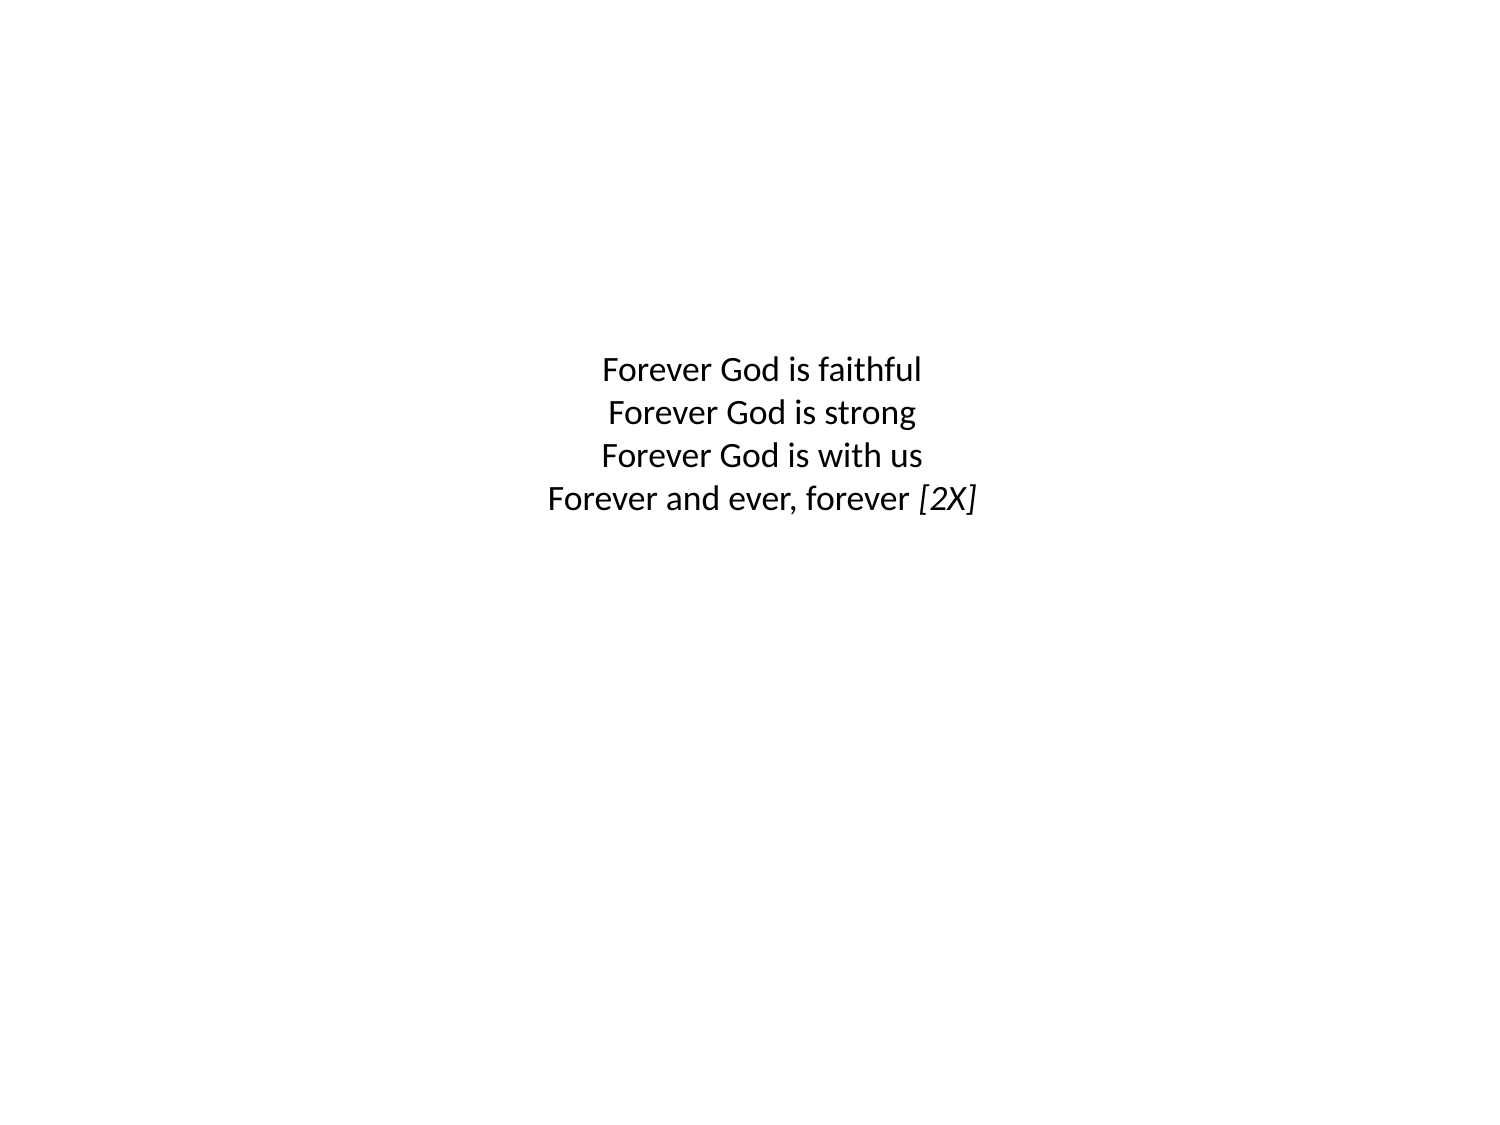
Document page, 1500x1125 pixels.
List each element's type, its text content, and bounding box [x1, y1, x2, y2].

title Forever God is faithful Forever God is strong Forever God is with us Forever and ever, forever [2X] [87, 337, 1438, 525]
